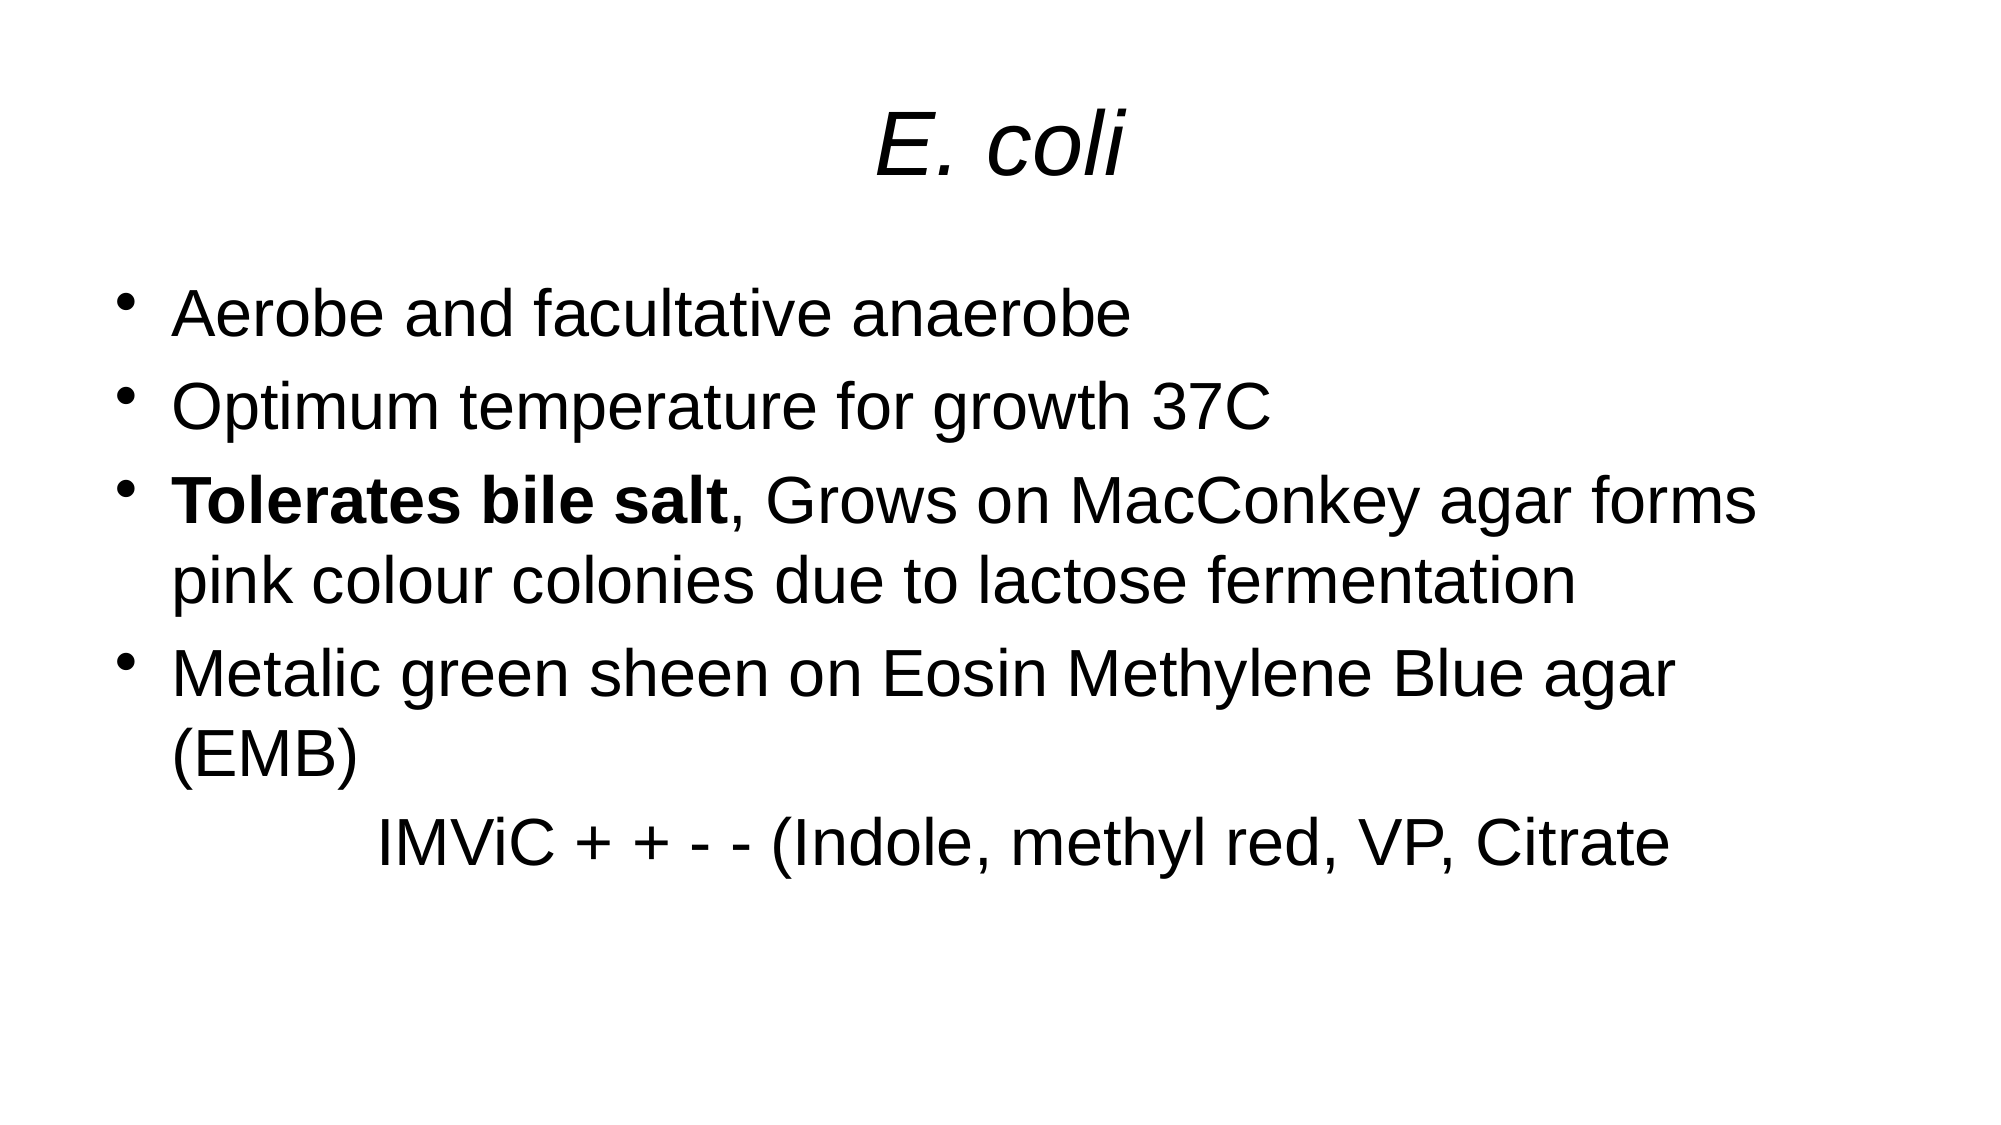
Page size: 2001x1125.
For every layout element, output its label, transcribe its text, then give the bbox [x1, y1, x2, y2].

list Aerobe and facultative anaerobe Optimum temperature for growth 37C Tolerates bile salt, Grows on MacConkey agar forms pink colour colonies due to lactose fermentation Metalic green sheen on Eosin Methylene Blue agar (EMB) [99, 262, 1900, 1005]
title E. coli [99, 45, 1900, 233]
text_box IMViC + + - - (Indole, methyl red, VP, Citrate [349, 800, 1700, 988]
